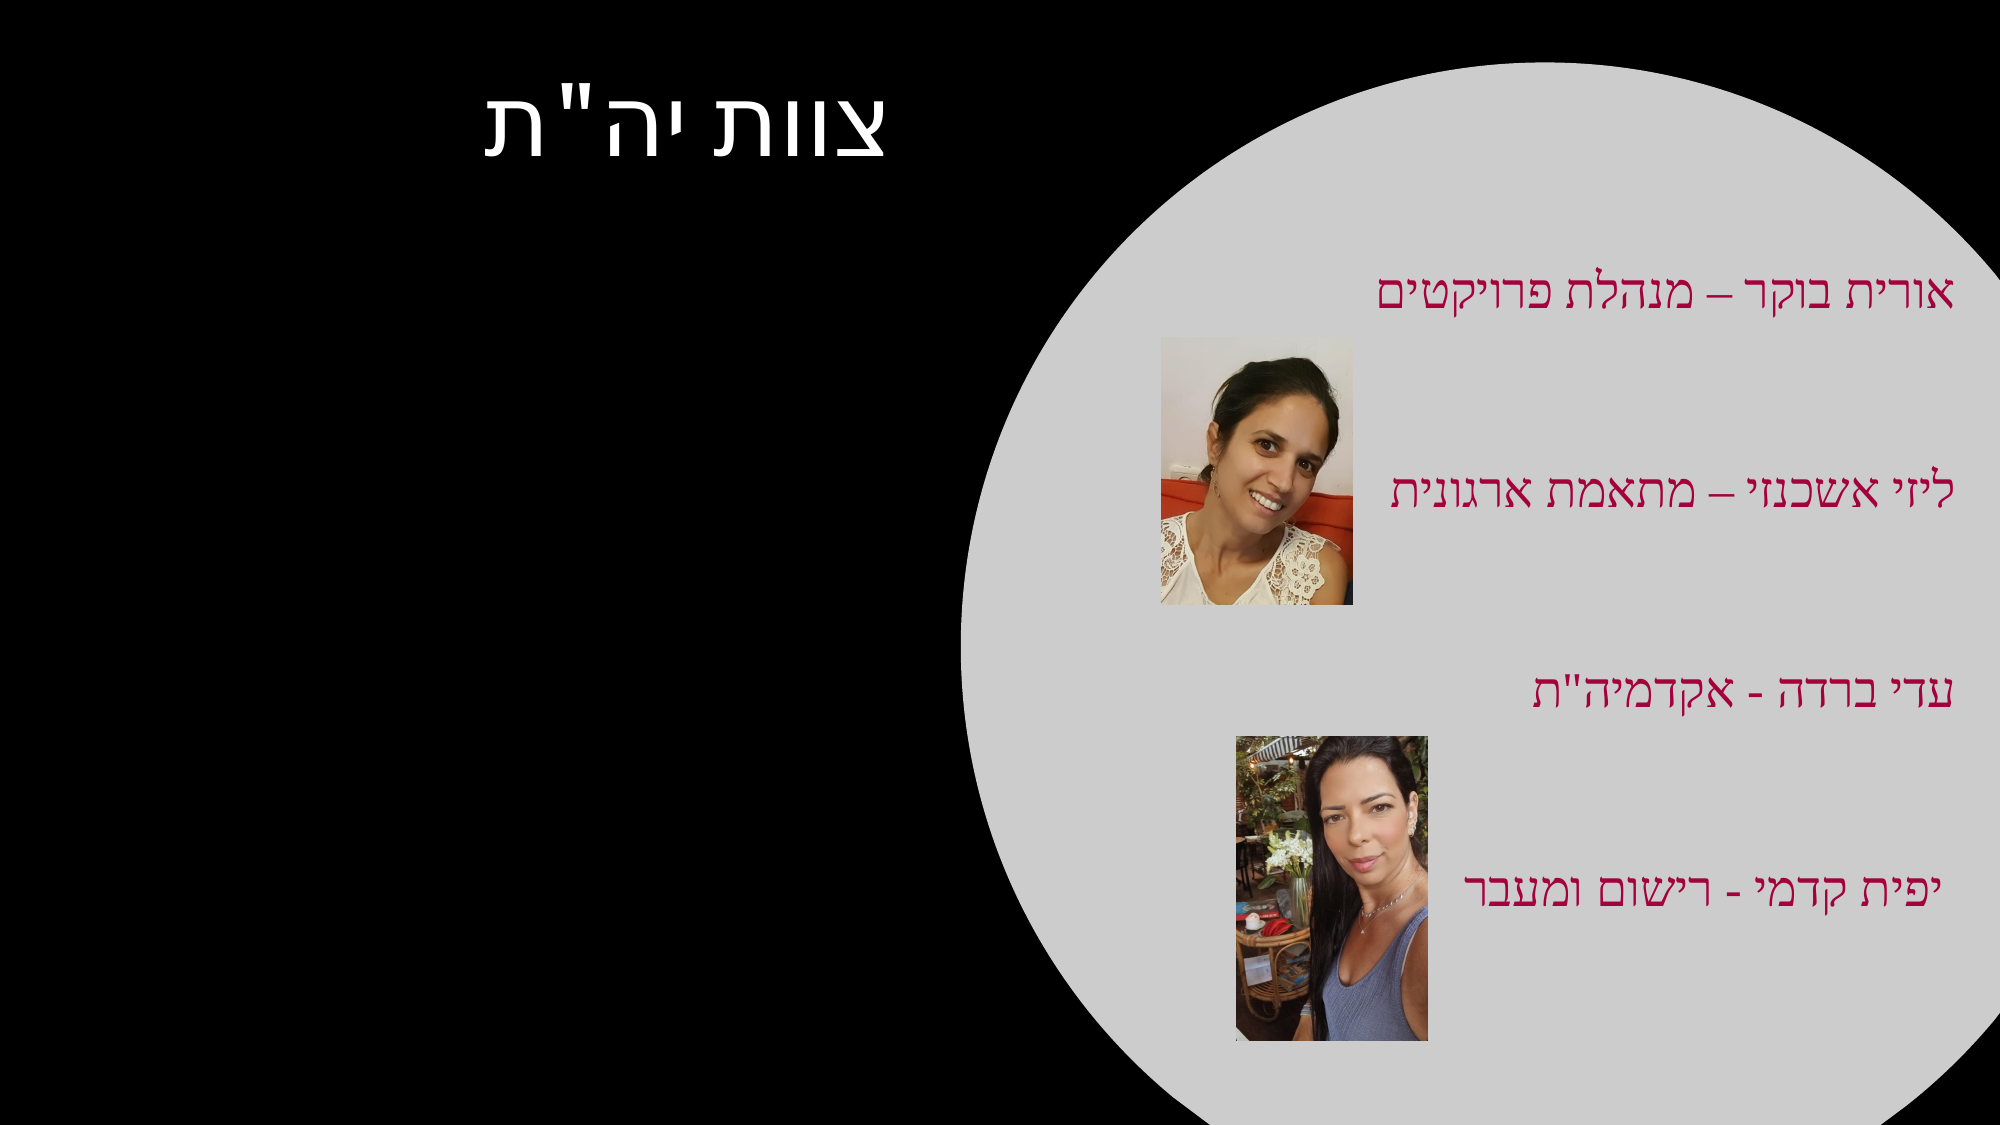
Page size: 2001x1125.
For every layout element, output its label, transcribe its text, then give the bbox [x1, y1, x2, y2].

text_box אורית בוקר – מנהלת פרויקטים ליזי אשכנזי – מתאמת ארגונית עדי ברדה - אקדמיה"ת יפית קדמי - רישום ומעבר [1361, 257, 1971, 925]
picture [1160, 337, 1353, 605]
picture [1236, 735, 1428, 1042]
text_box צוות יה"ת [469, 62, 1235, 403]
text_box [959, 60, 2000, 1125]
